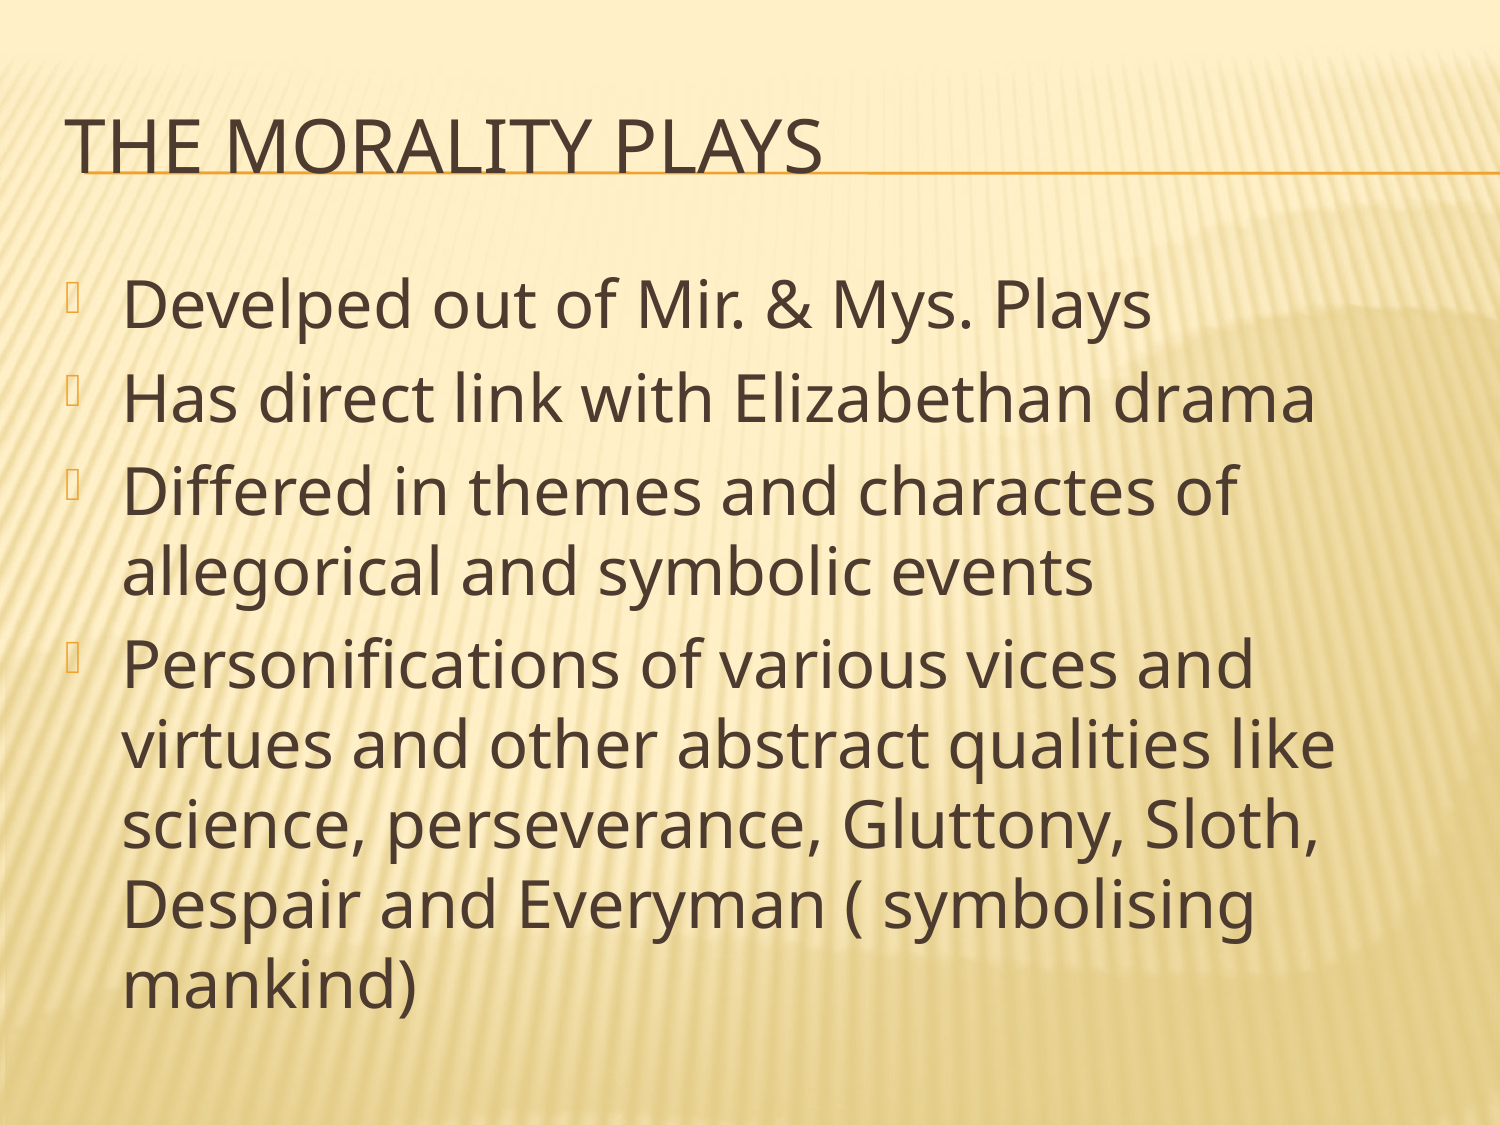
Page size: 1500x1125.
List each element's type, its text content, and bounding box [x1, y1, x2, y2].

list Develped out of Mir. & Mys. Plays Has direct link with Elizabethan drama Differed in themes and charactes of allegorical and symbolic events Personifications of various vices and virtues and other abstract qualities like science, perseverance, Gluttony, Sloth, Despair and Everyman ( symbolising mankind) [50, 254, 1475, 998]
title The Morality Plays [50, 75, 1475, 213]
